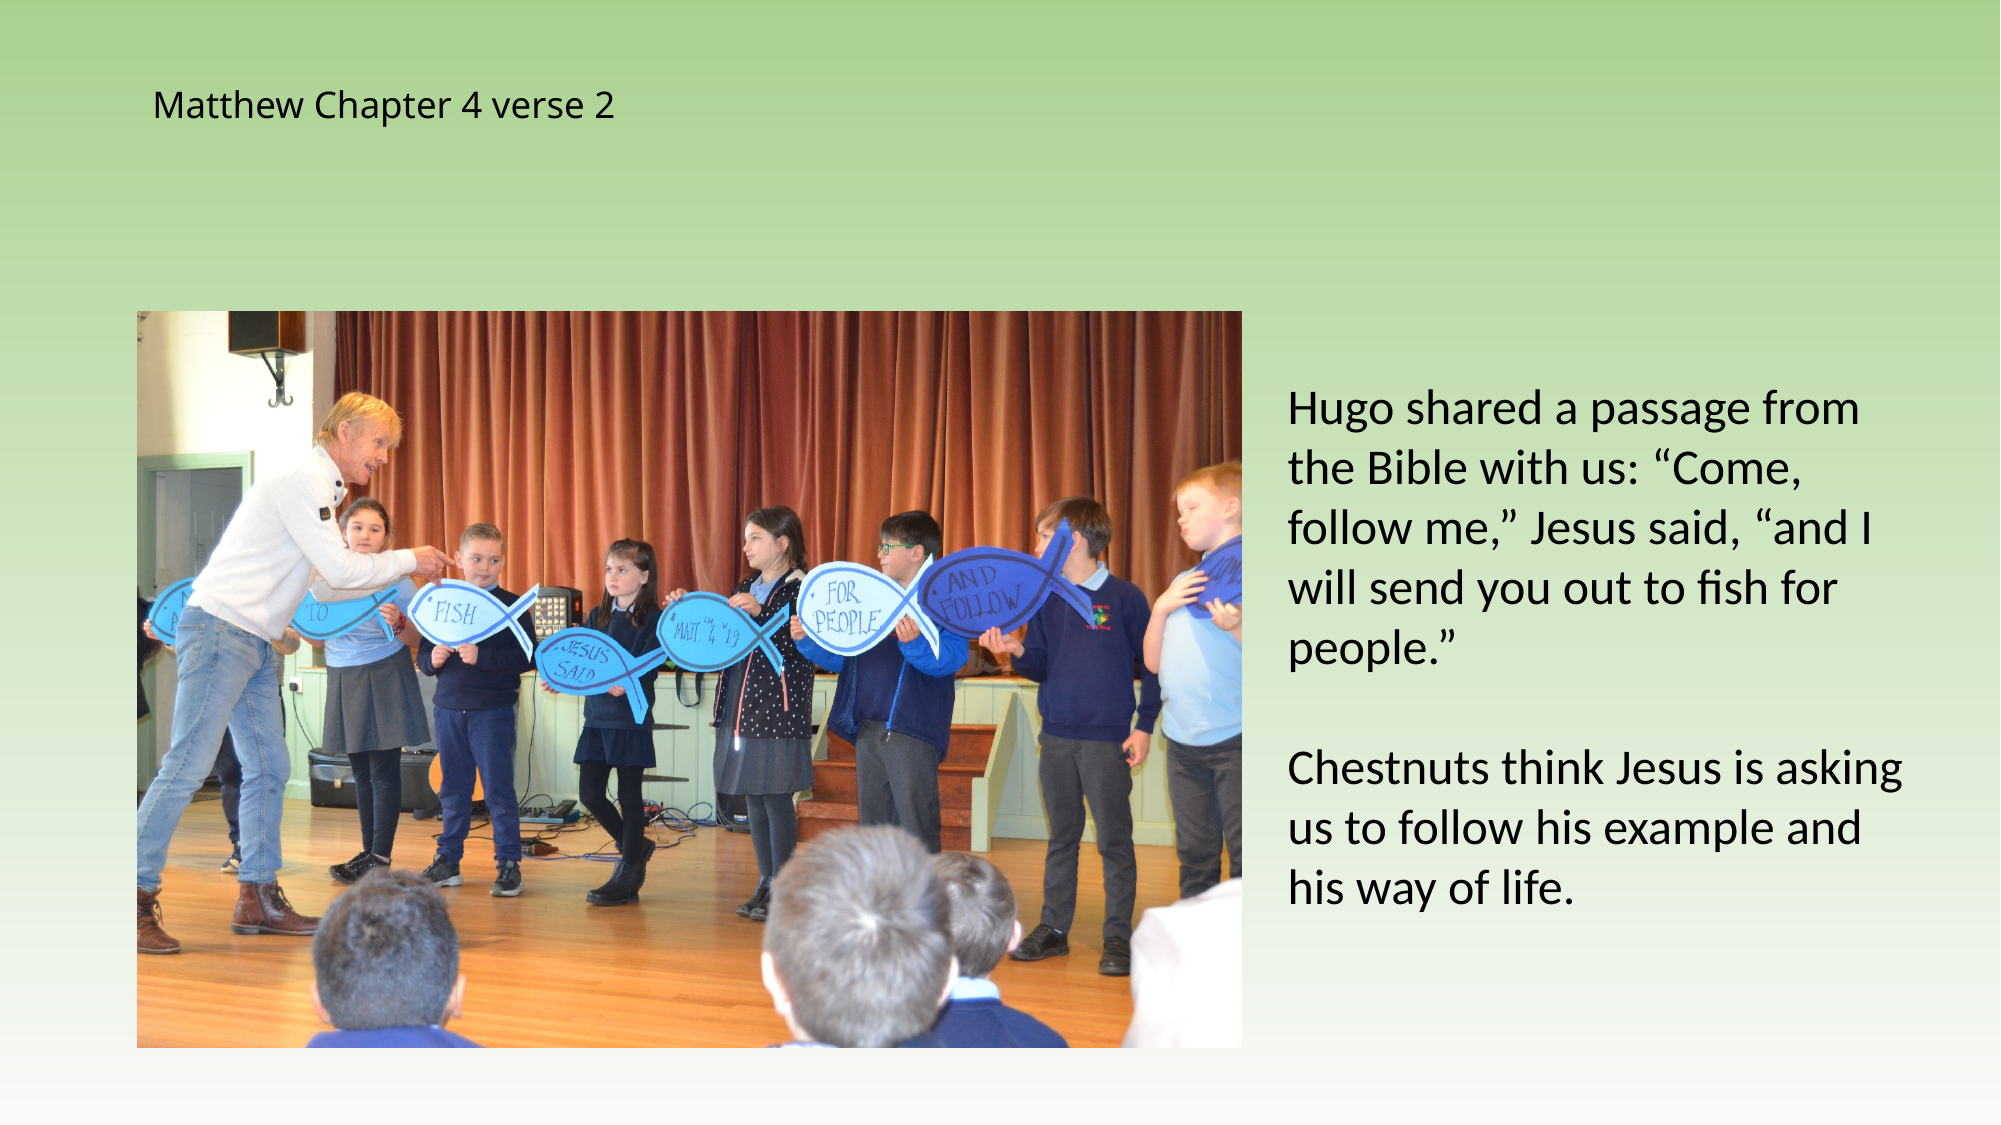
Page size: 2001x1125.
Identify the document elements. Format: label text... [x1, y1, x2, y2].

text_box Hugo shared a passage from the Bible with us: “Come, follow me,” Jesus said, “and I will send you out to fish for people.” Chestnuts think Jesus is asking us to follow his example and his way of life. [1272, 367, 1946, 922]
title Matthew Chapter 4 verse 2 [137, 0, 1863, 218]
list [137, 311, 1242, 1048]
